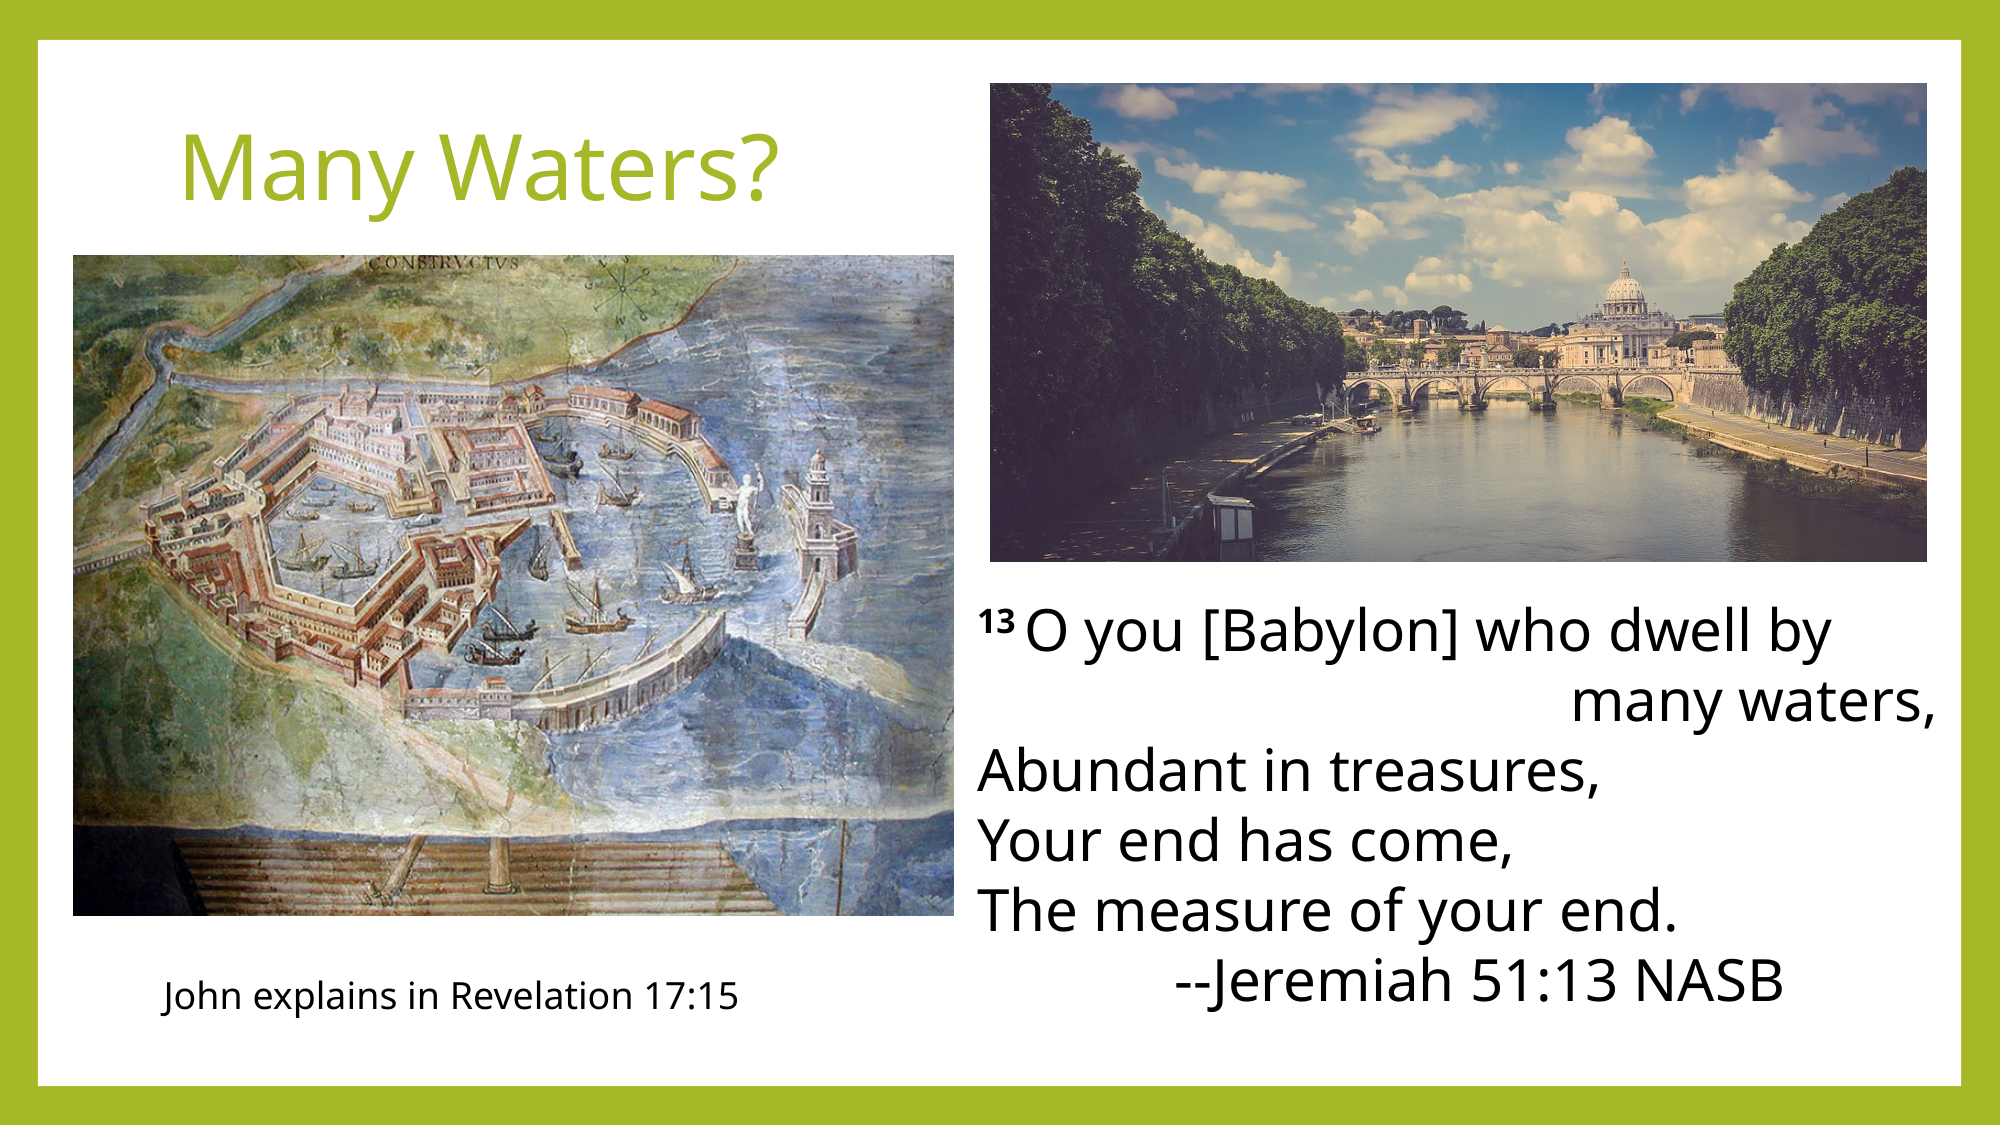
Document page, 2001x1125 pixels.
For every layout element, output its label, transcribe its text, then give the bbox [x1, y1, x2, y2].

title Many Waters? [162, 59, 1782, 282]
text_box 13 O you [Babylon] who dwell by many waters, Abundant in treasures, Your end has come, The measure of your end. --Jeremiah 51:13 NASB [962, 585, 1955, 1021]
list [73, 255, 954, 916]
text_box John explains in Revelation 17:15 [148, 964, 755, 1025]
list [990, 83, 1927, 562]
